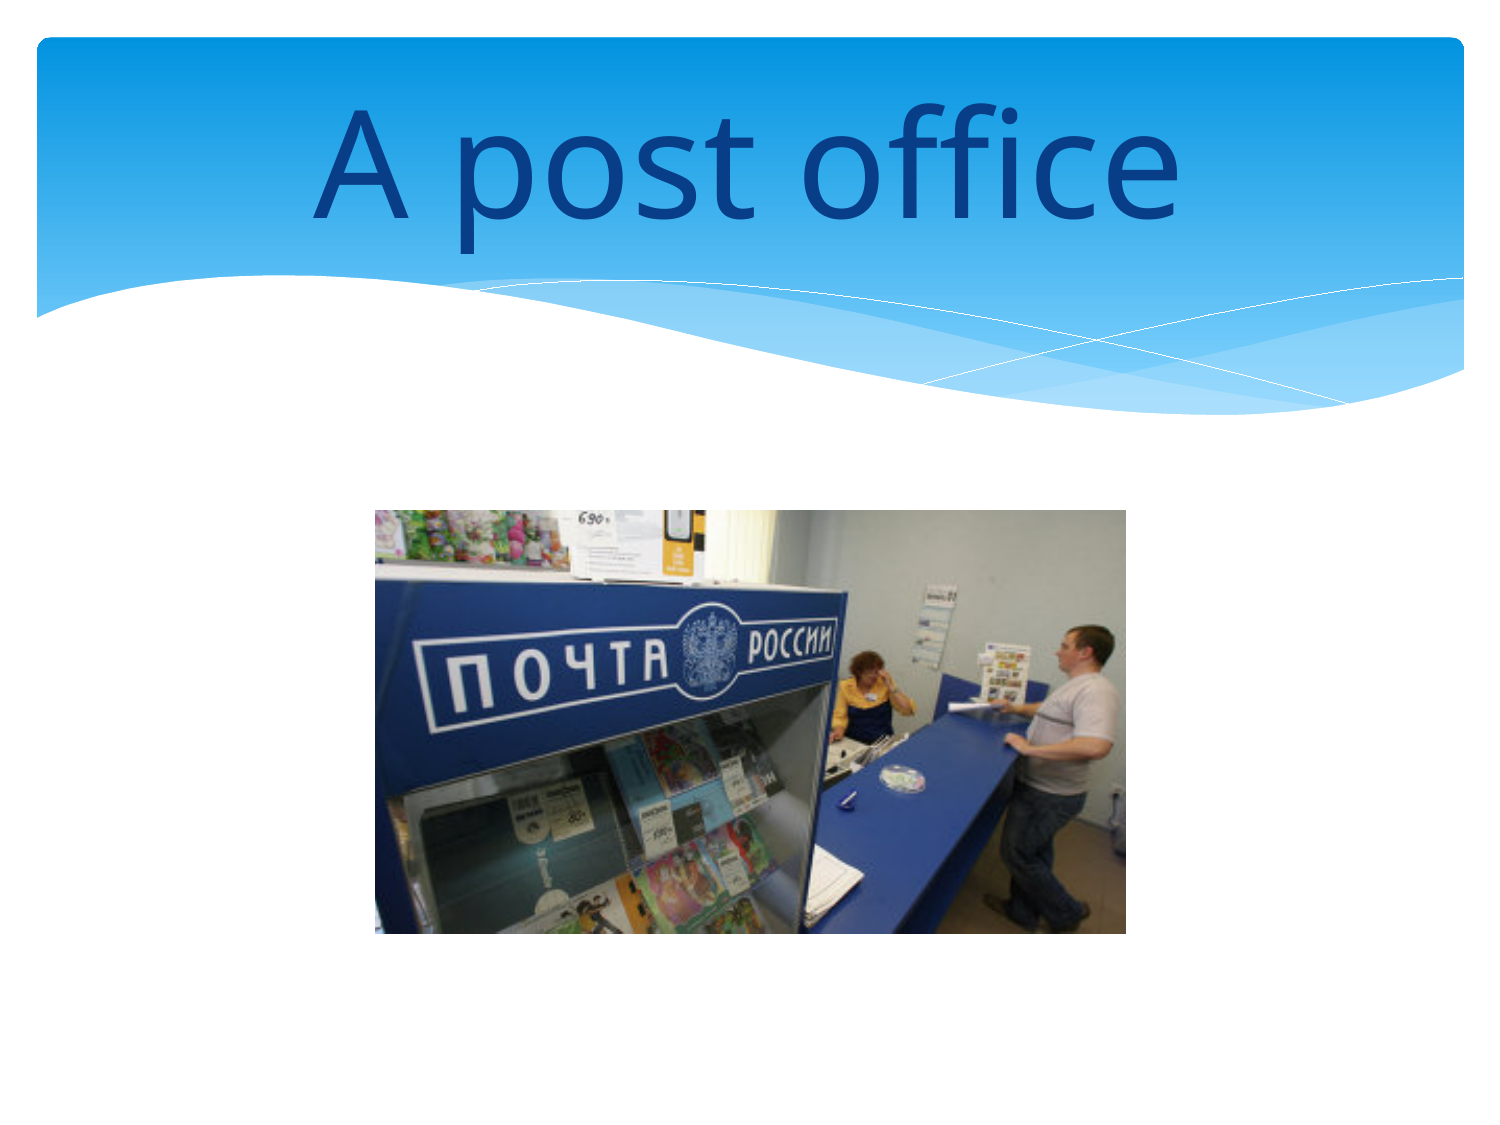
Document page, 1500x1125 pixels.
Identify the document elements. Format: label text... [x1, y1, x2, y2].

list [375, 510, 1126, 934]
title A post office [75, 55, 1425, 261]
